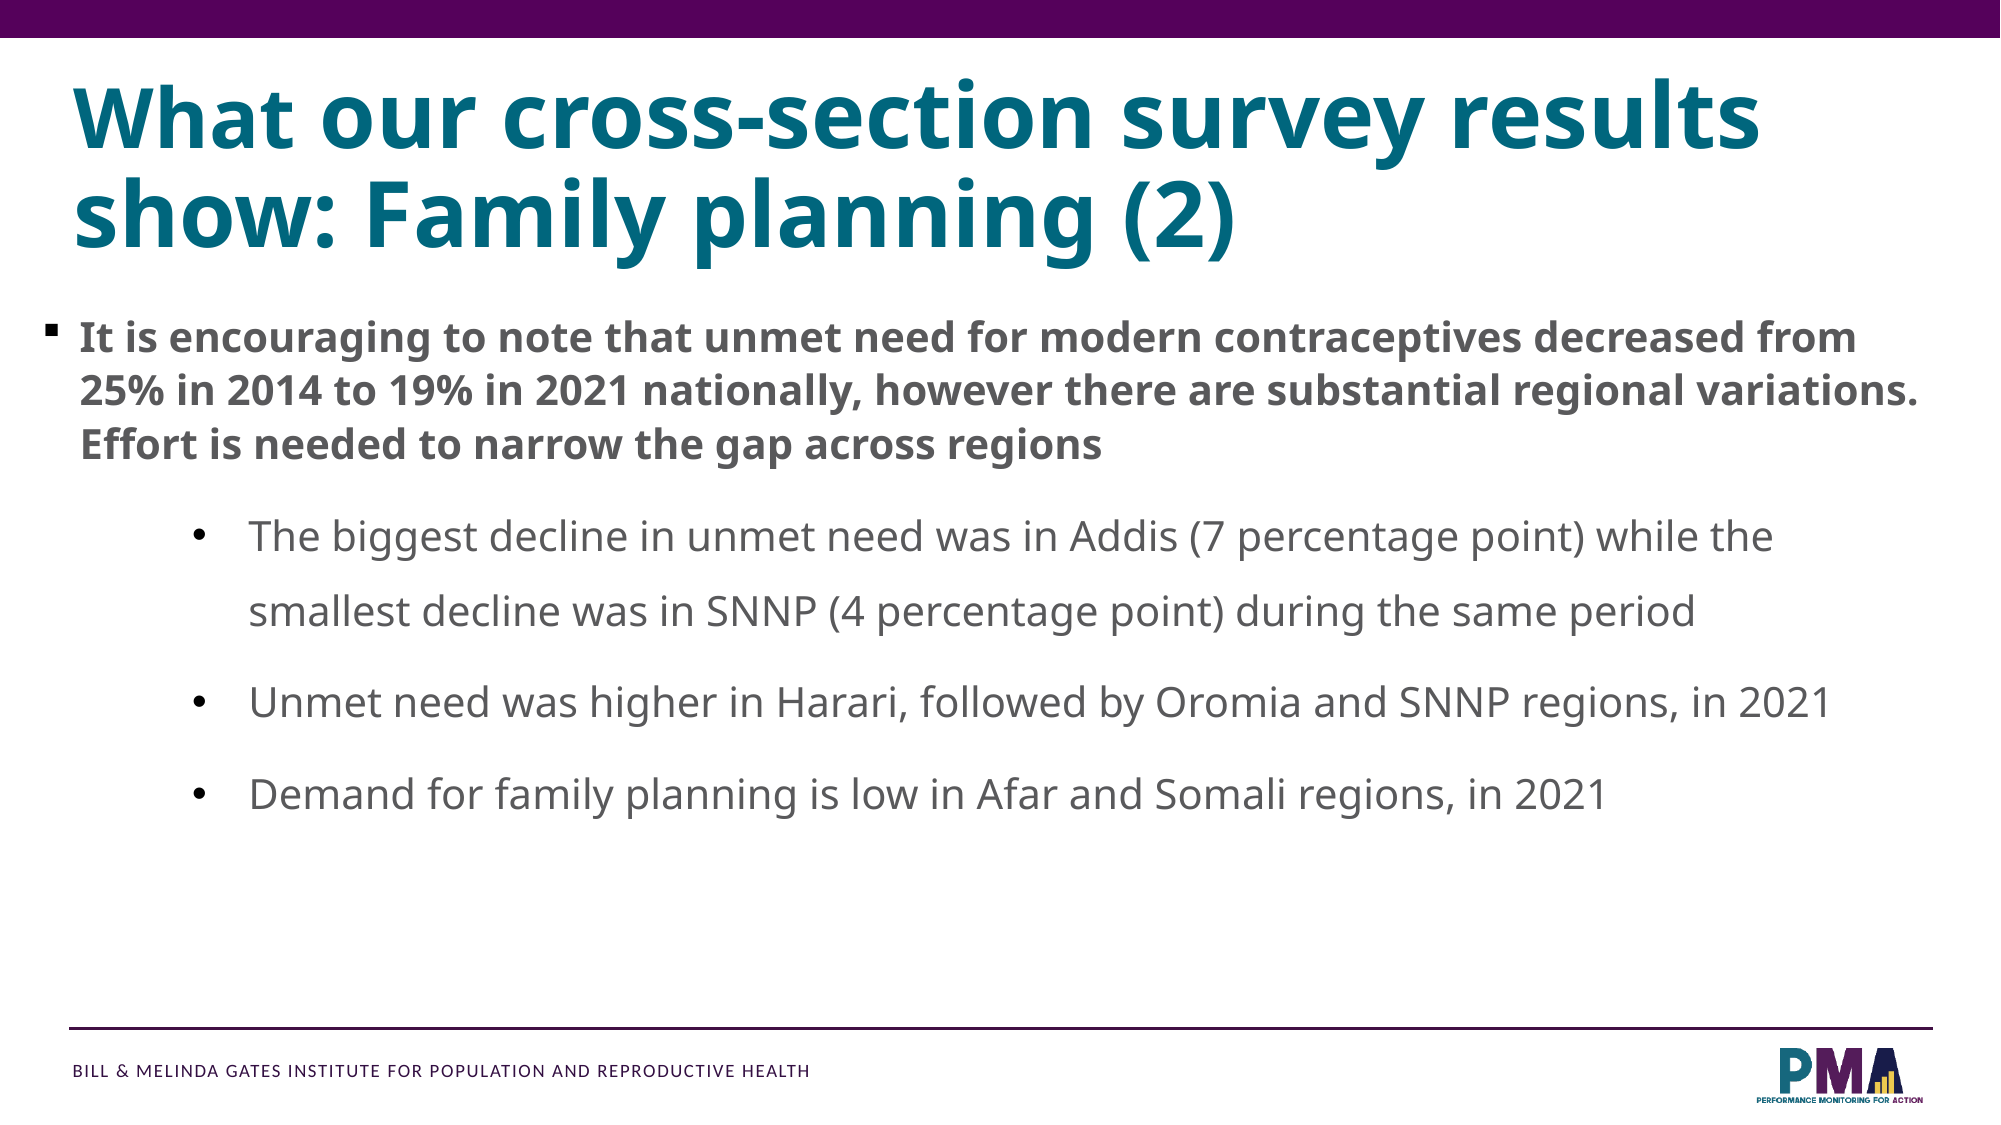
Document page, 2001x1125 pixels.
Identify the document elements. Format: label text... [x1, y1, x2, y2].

picture [1748, 1014, 1933, 1125]
list It is encouraging to note that unmet need for modern contraceptives decreased from 25% in 2014 to 19% in 2021 nationally, however there are substantial regional variations. Effort is needed to narrow the gap across regions The biggest decline in unmet need was in Addis (7 percentage point) while the smallest decline was in SNNP (4 percentage point) during the same period Unmet need was higher in Harari, followed by Oromia and SNNP regions, in 2021 Demand for family planning is low in Afar and Somali regions, in 2021 [27, 299, 1956, 1014]
title What our cross-section survey results show: Family planning (2) [59, 59, 2000, 278]
